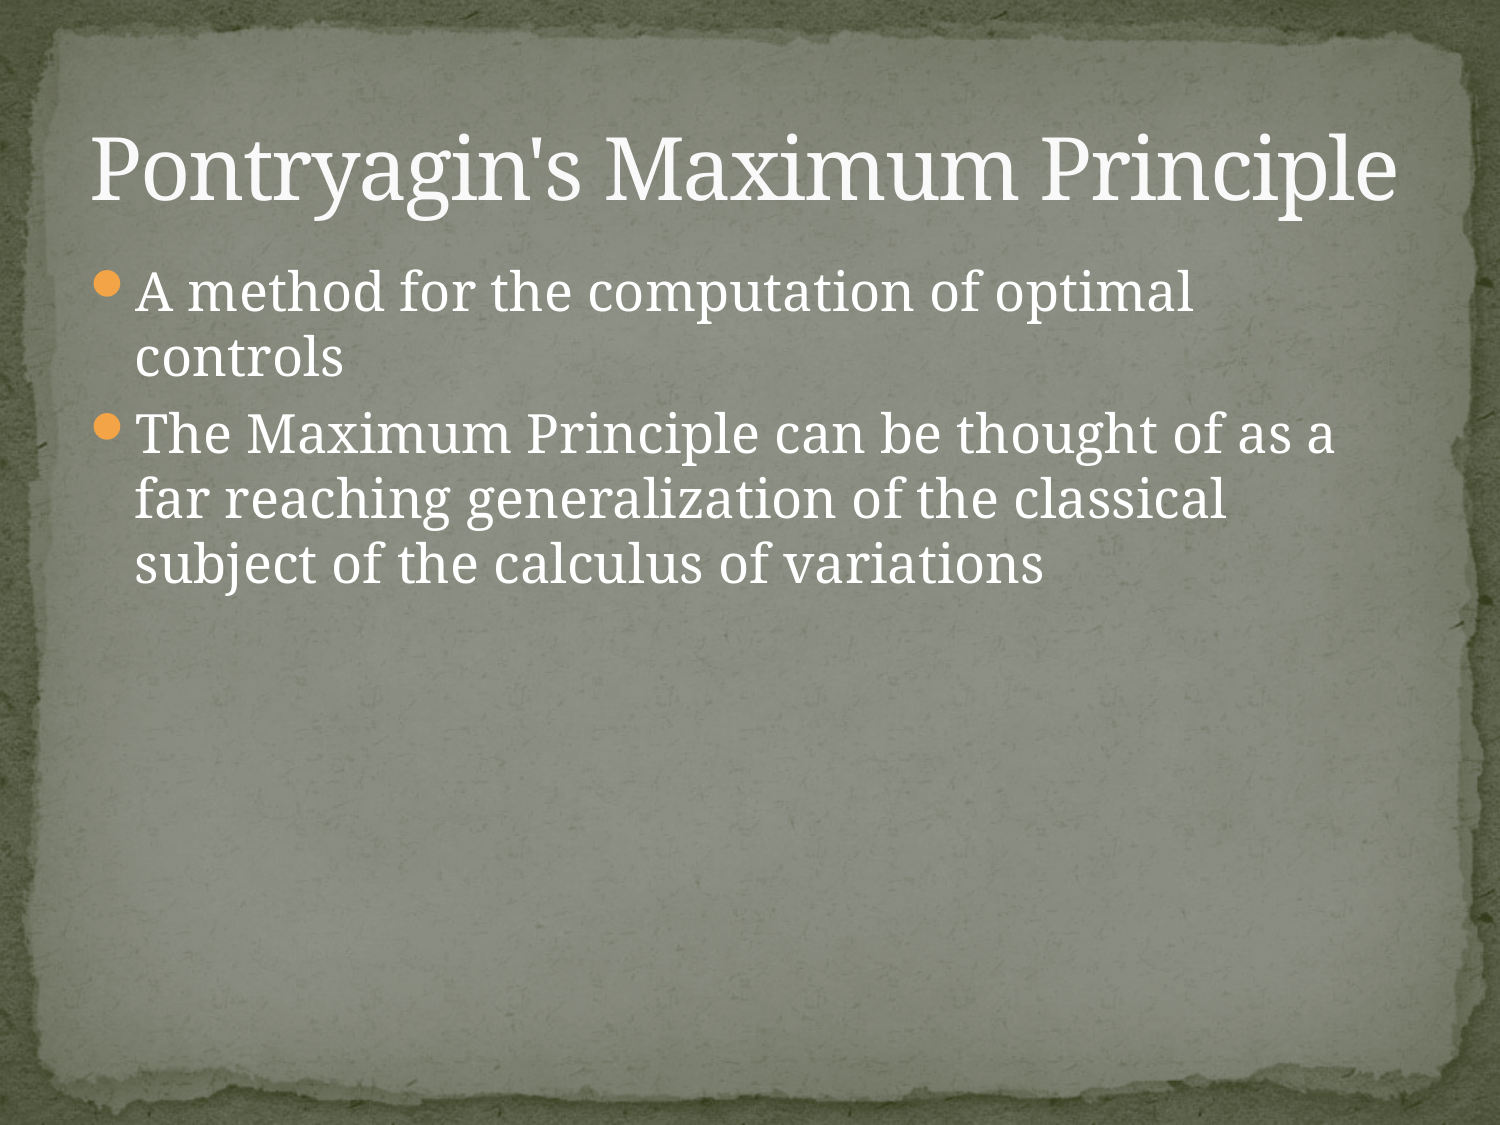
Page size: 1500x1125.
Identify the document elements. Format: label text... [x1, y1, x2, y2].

list A method for the computation of optimal controls The Maximum Principle can be thought of as a far reaching generalization of the classical subject of the calculus of variations [75, 249, 1425, 1000]
title Pontryagin's Maximum Principle [74, 24, 1425, 225]
